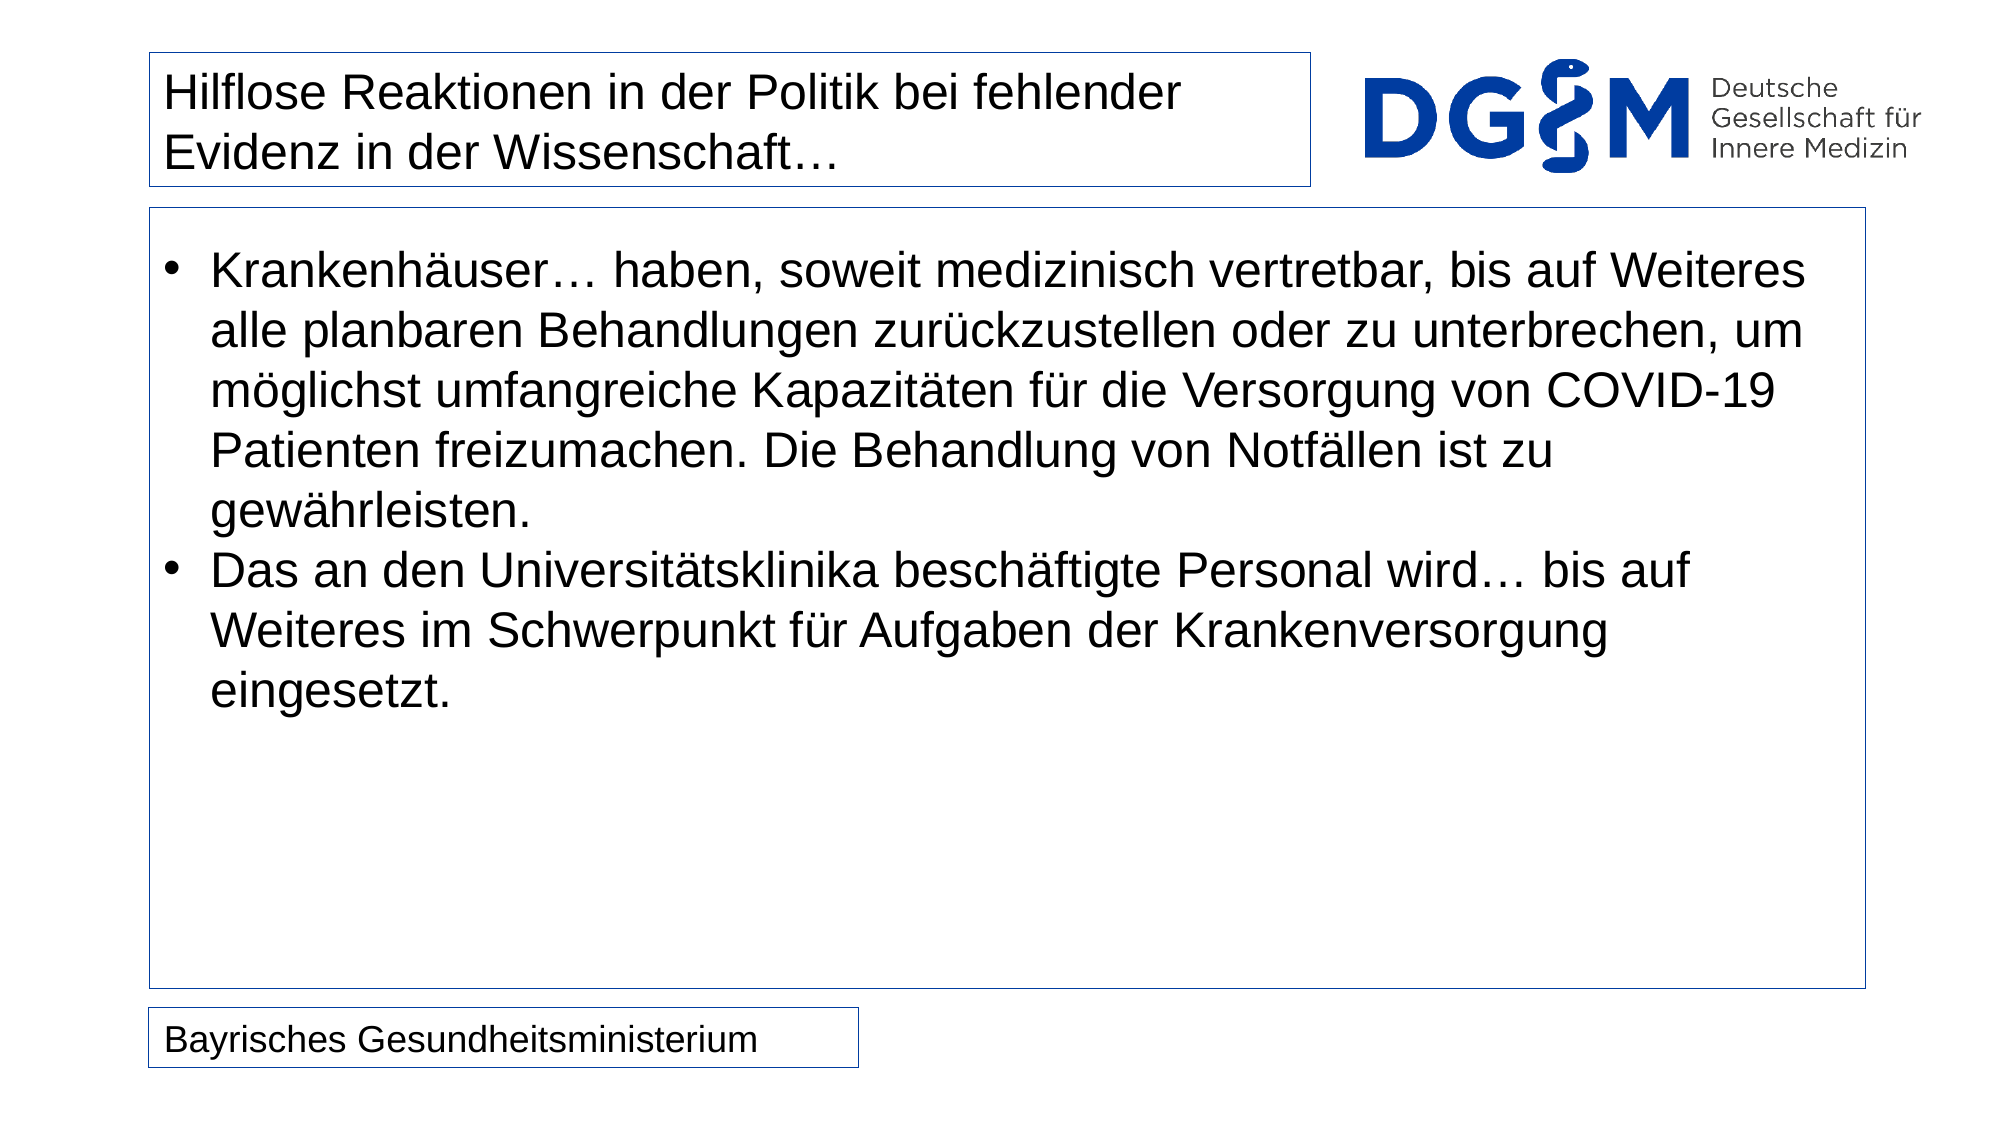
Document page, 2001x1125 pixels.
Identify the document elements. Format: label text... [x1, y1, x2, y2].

text_box Bayrisches Gesundheitsministerium [148, 1007, 859, 1068]
text_box Hilflose Reaktionen in der Politik bei fehlender Evidenz in der Wissenschaft… [149, 52, 1311, 187]
text_box Krankenhäuser… haben, soweit medizinisch vertretbar, bis auf Weiteres alle planbaren Behandlungen zurückzustellen oder zu unterbrechen, um möglichst umfangreiche Kapazitäten für die Versorgung von COVID-19 Patienten freizumachen. Die Behandlung von Notfällen ist zu gewährleisten. Das an den Universitätsklinika beschäftigte Personal wird… bis auf Weiteres im Schwerpunkt für Aufgaben der Krankenversorgung eingesetzt. [149, 207, 1866, 989]
picture [1365, 59, 1928, 173]
